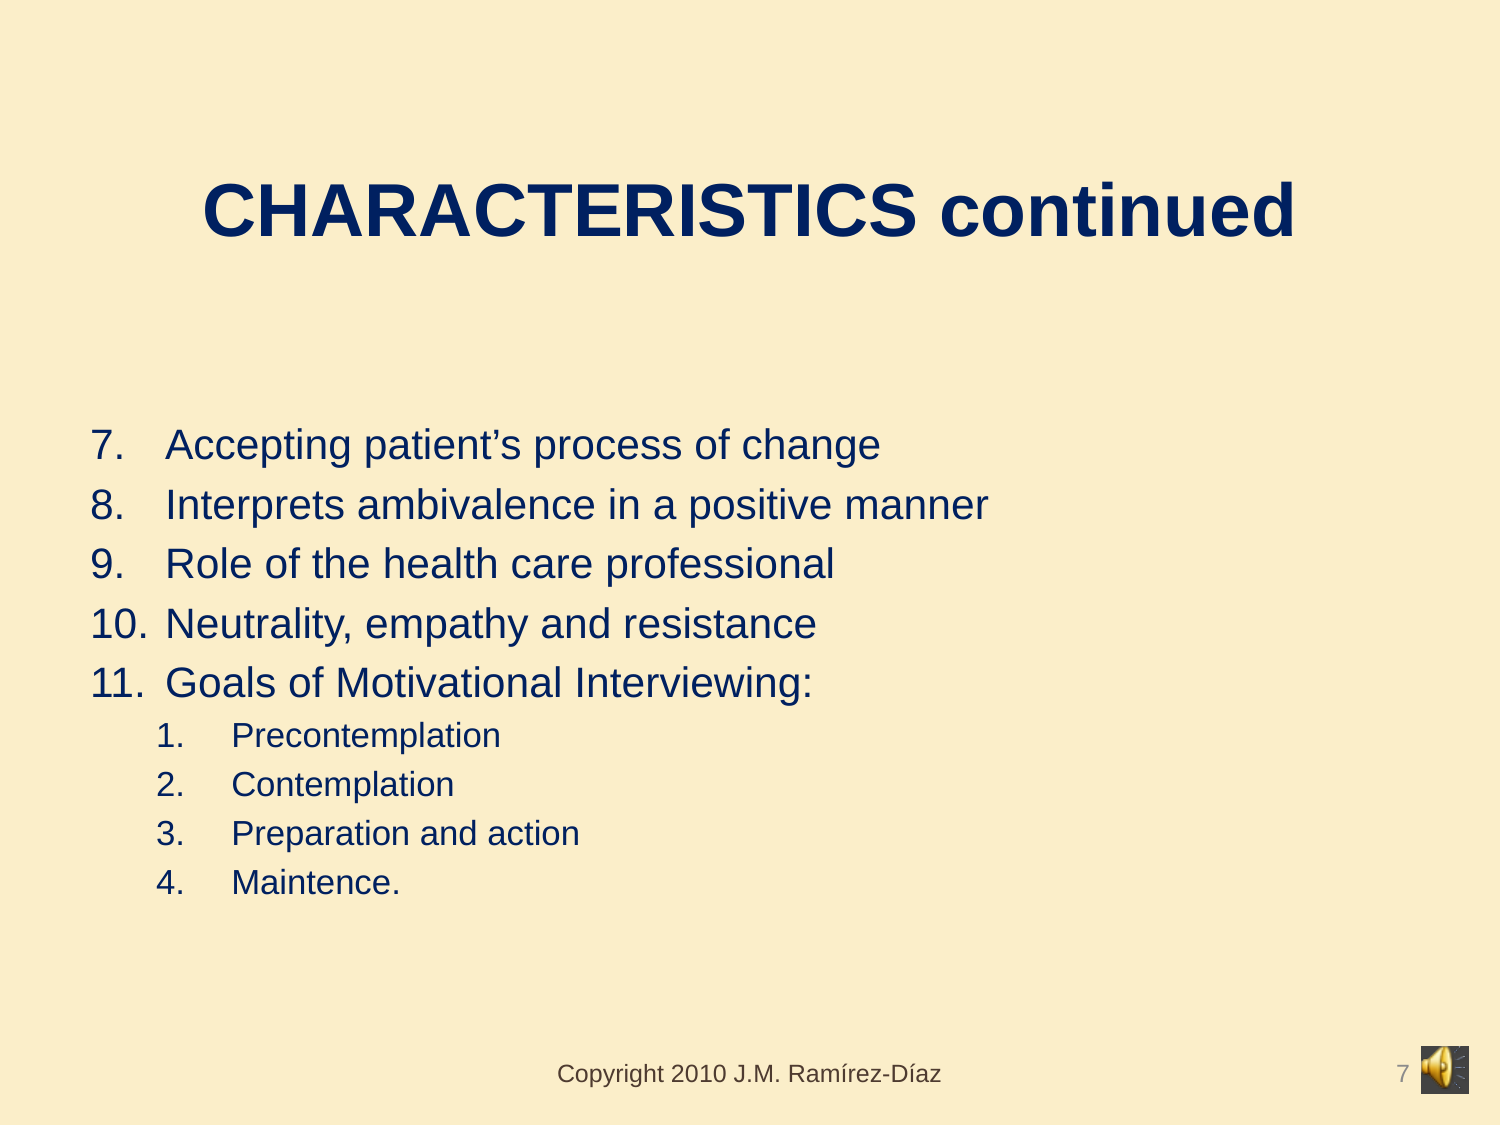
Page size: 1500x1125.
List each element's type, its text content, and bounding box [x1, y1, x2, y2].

list Accepting patient’s process of change Interprets ambivalence in a positive manner Role of the health care professional Neutrality, empathy and resistance Goals of Motivational Interviewing: Precontemplation Contemplation Preparation and action Maintence. [74, 349, 1426, 913]
footer Copyright 2010 J.M. Ramírez-Díaz [512, 1042, 988, 1103]
picture [1419, 1044, 1471, 1096]
slide_number 7 [1074, 1042, 1425, 1103]
title CHARACTERISTICS continued [74, 112, 1426, 301]
